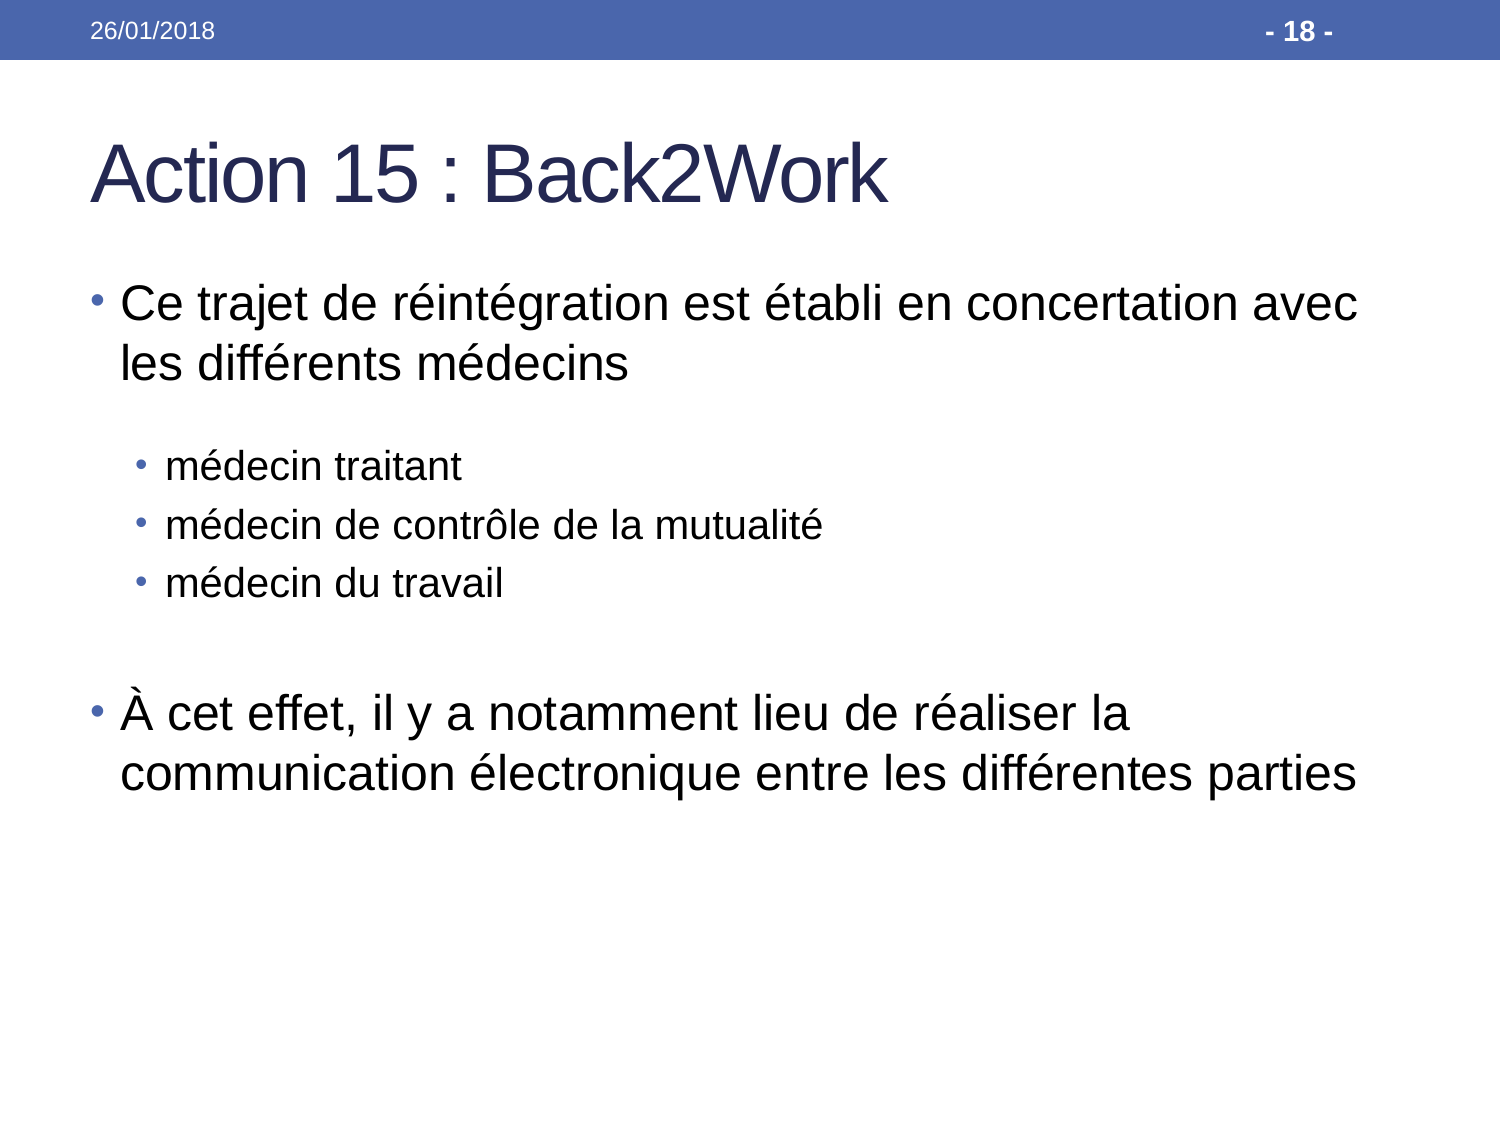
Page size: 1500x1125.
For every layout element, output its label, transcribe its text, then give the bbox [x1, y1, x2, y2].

title Action 15 : Back2Work [75, 87, 1425, 250]
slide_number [75, 3, 550, 57]
slide_number - 18 - [1250, 3, 1425, 57]
list Ce trajet de réintégration est établi en concertation avec les différents médecins médecin traitant médecin de contrôle de la mutualité médecin du travail À cet effet, il y a notamment lieu de réaliser la communication électronique entre les différentes parties [75, 262, 1425, 1063]
